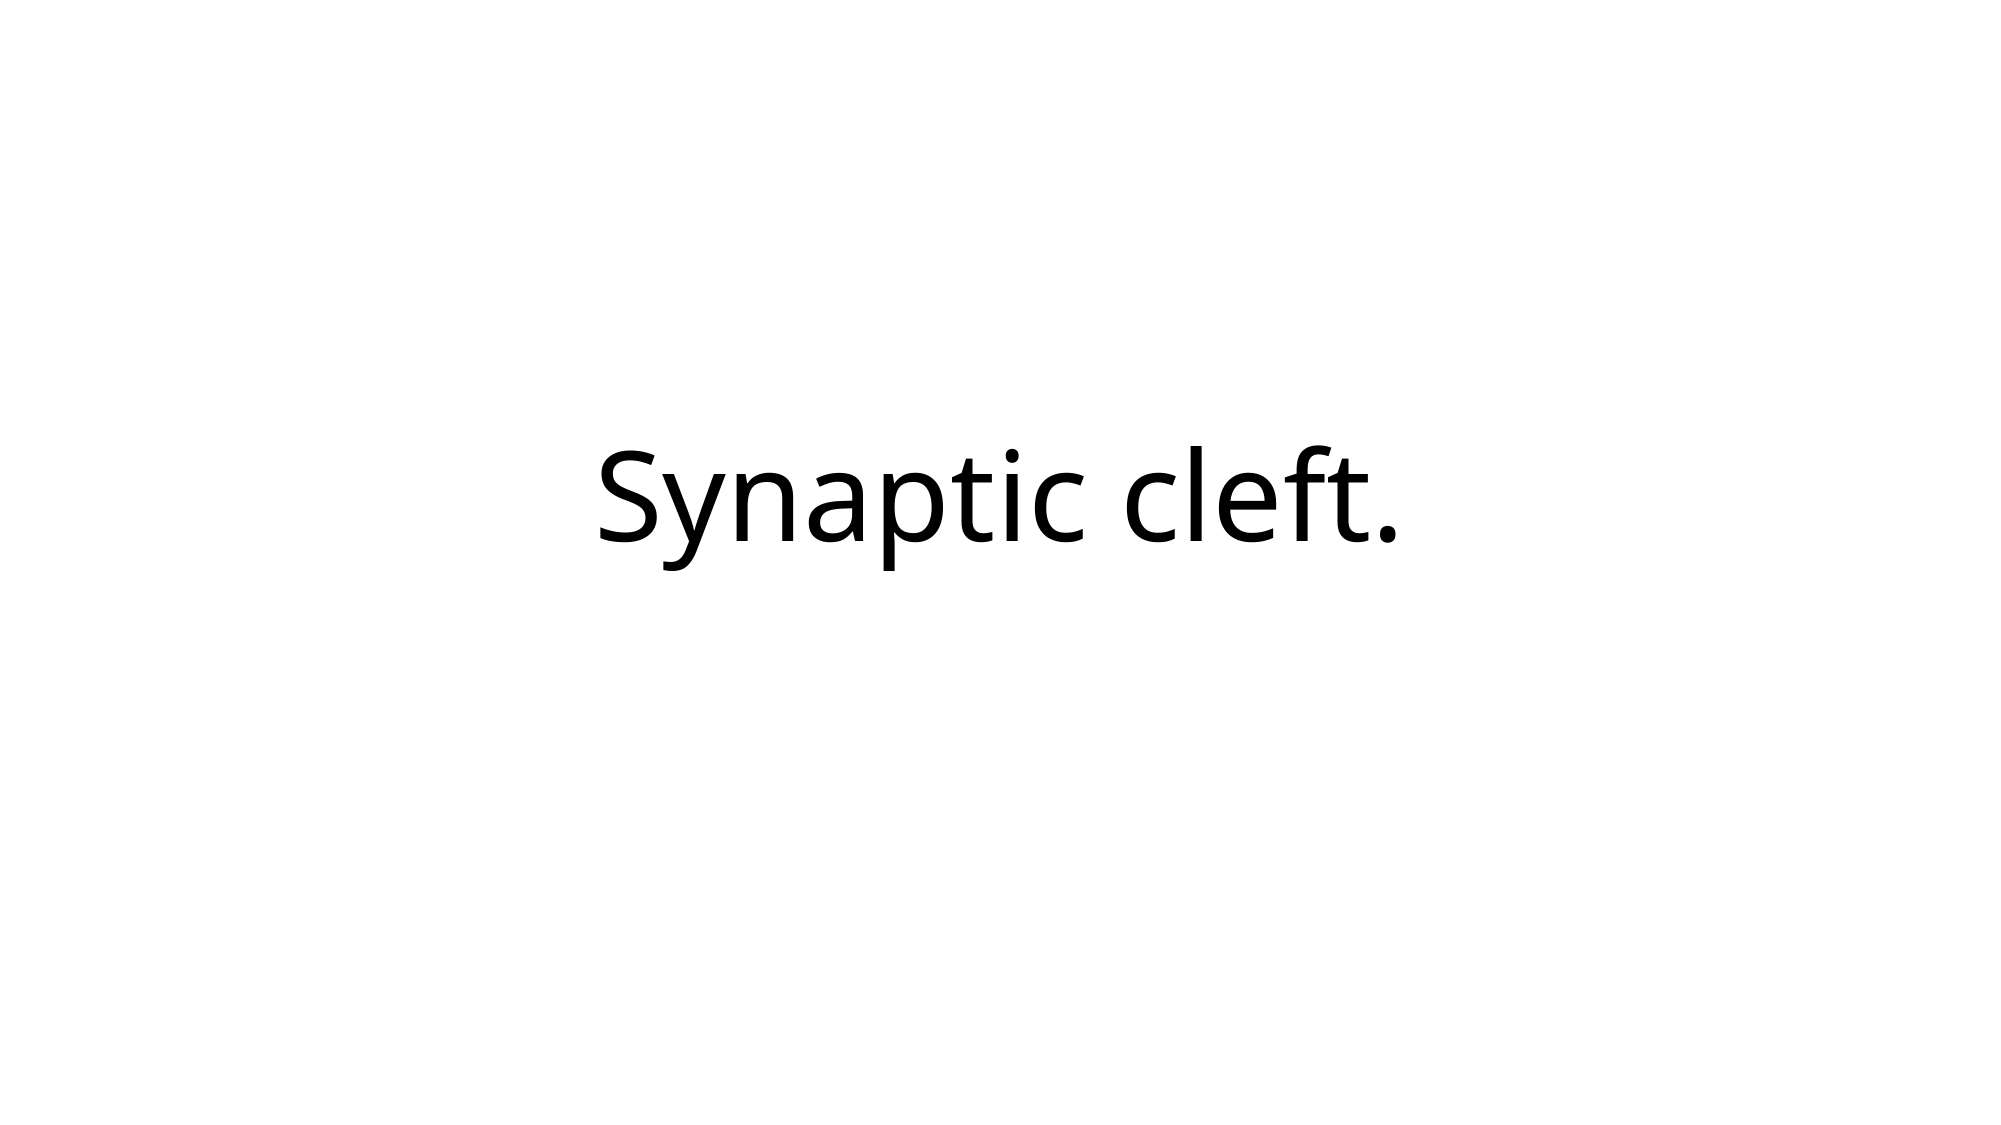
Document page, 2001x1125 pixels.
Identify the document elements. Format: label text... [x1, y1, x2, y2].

title Synaptic cleft. [249, 184, 1750, 576]
